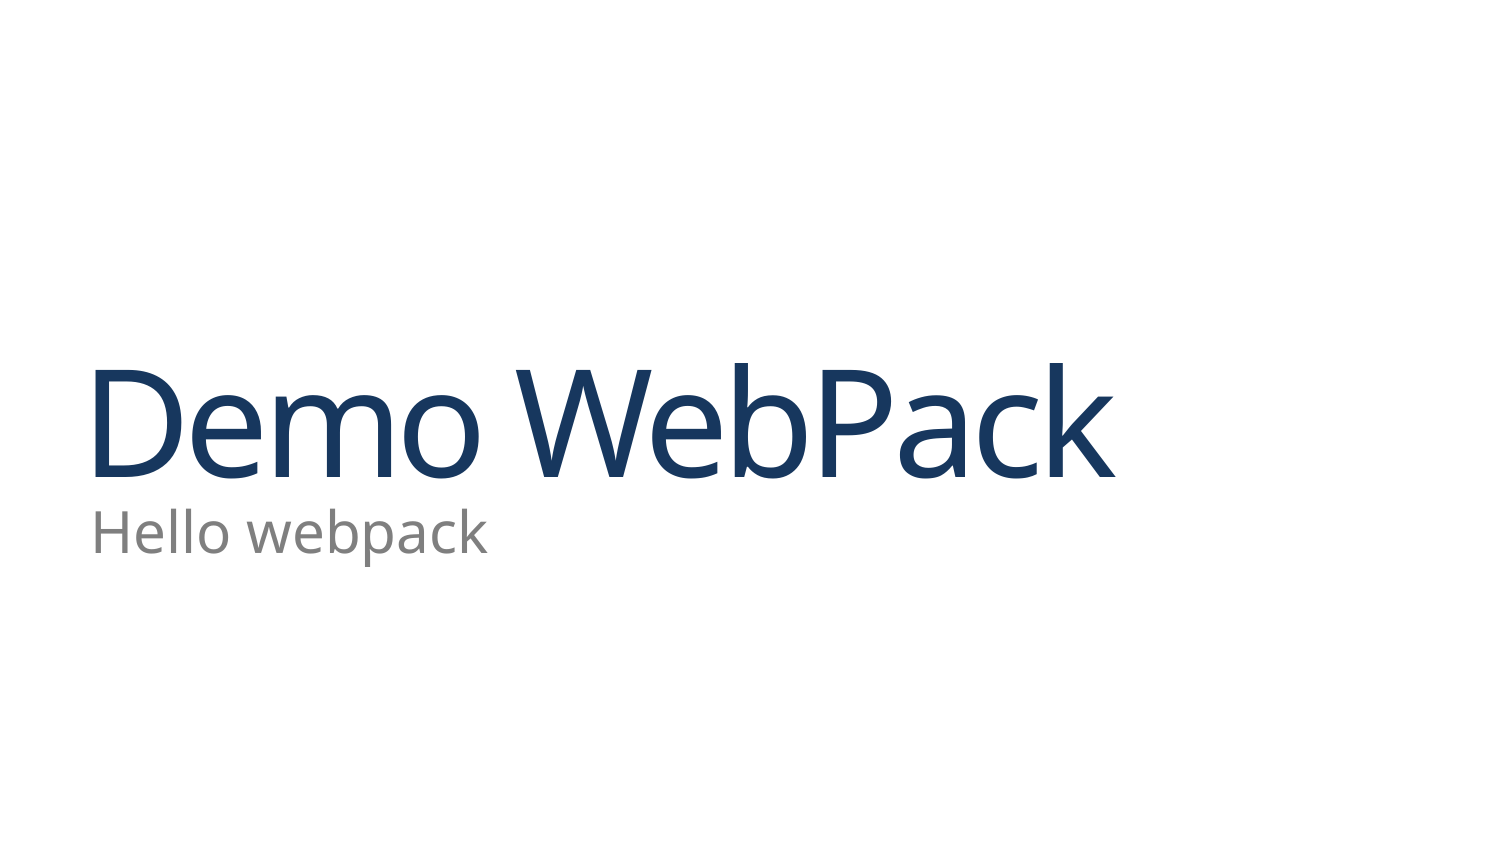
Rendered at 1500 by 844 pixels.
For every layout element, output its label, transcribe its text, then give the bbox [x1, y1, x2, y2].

title Demo WebPack [66, 343, 1417, 491]
list Hello webpack [75, 487, 1425, 783]
